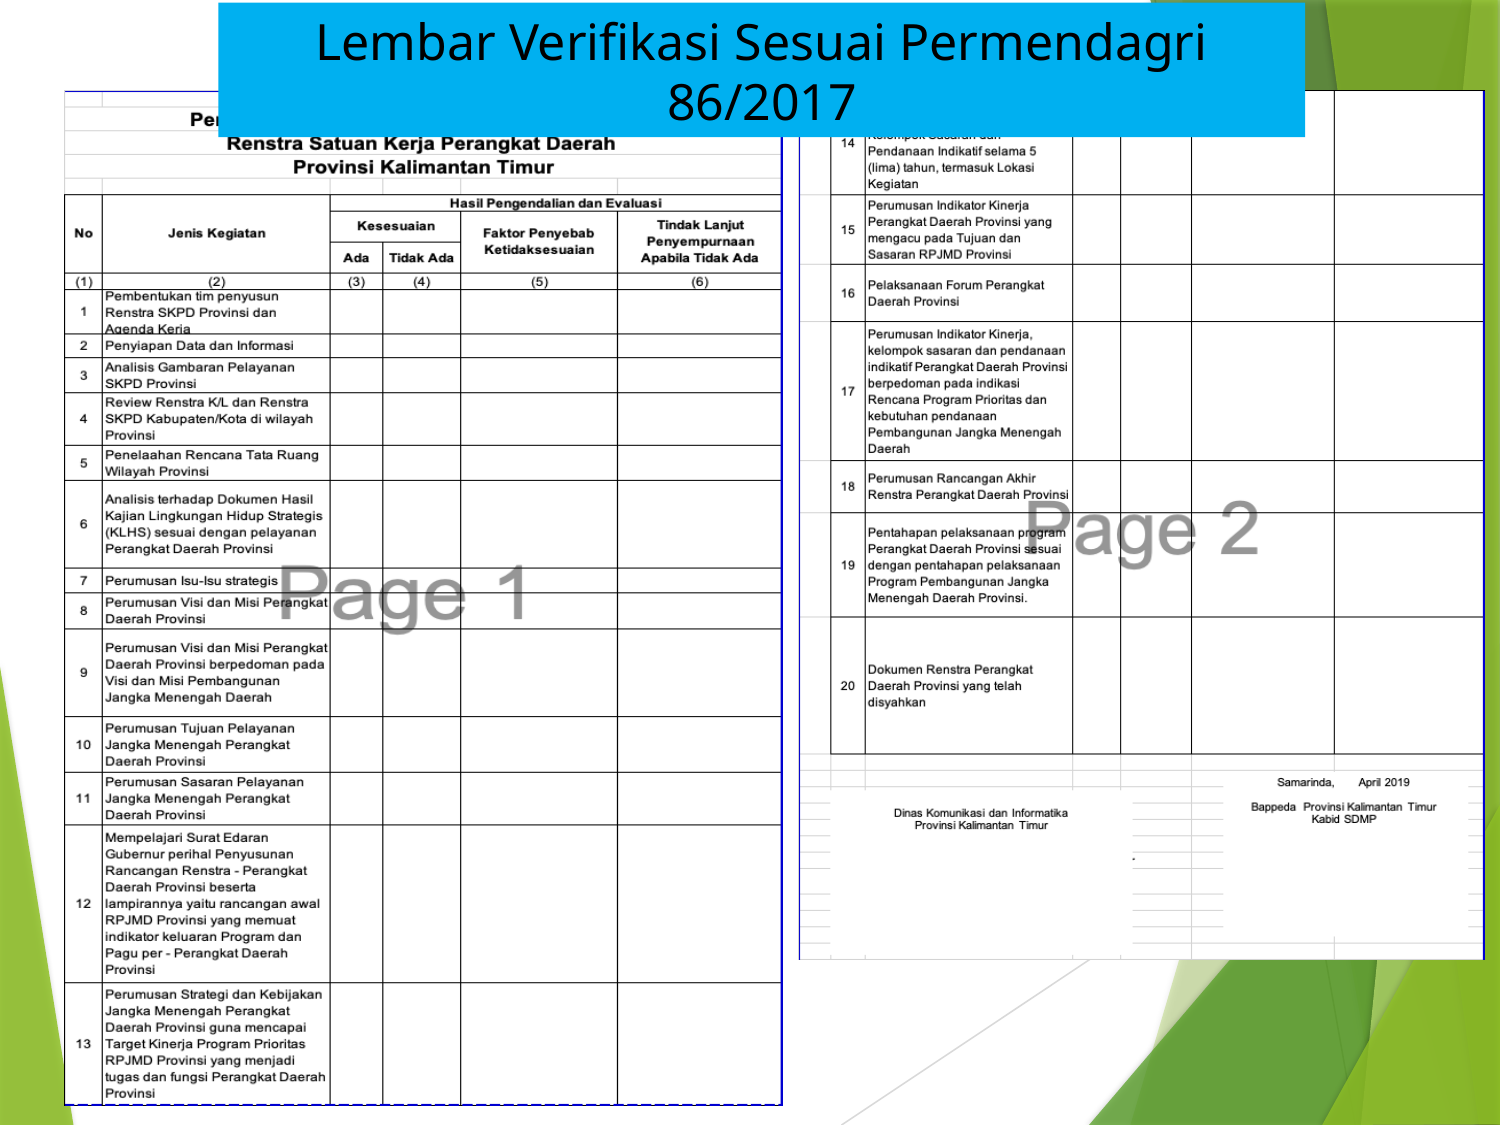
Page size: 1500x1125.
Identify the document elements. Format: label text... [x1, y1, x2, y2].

picture [727, 90, 738, 119]
picture [64, 89, 783, 1107]
text_box Lembar Verifikasi Sesuai Permendagri 86/2017 [218, 2, 1306, 138]
picture [775, 89, 779, 114]
picture [671, 107, 676, 118]
picture [699, 89, 705, 115]
picture [837, 89, 852, 119]
picture [708, 99, 720, 118]
picture [686, 104, 692, 118]
picture [746, 115, 767, 119]
picture [755, 101, 762, 108]
picture [798, 89, 1485, 961]
